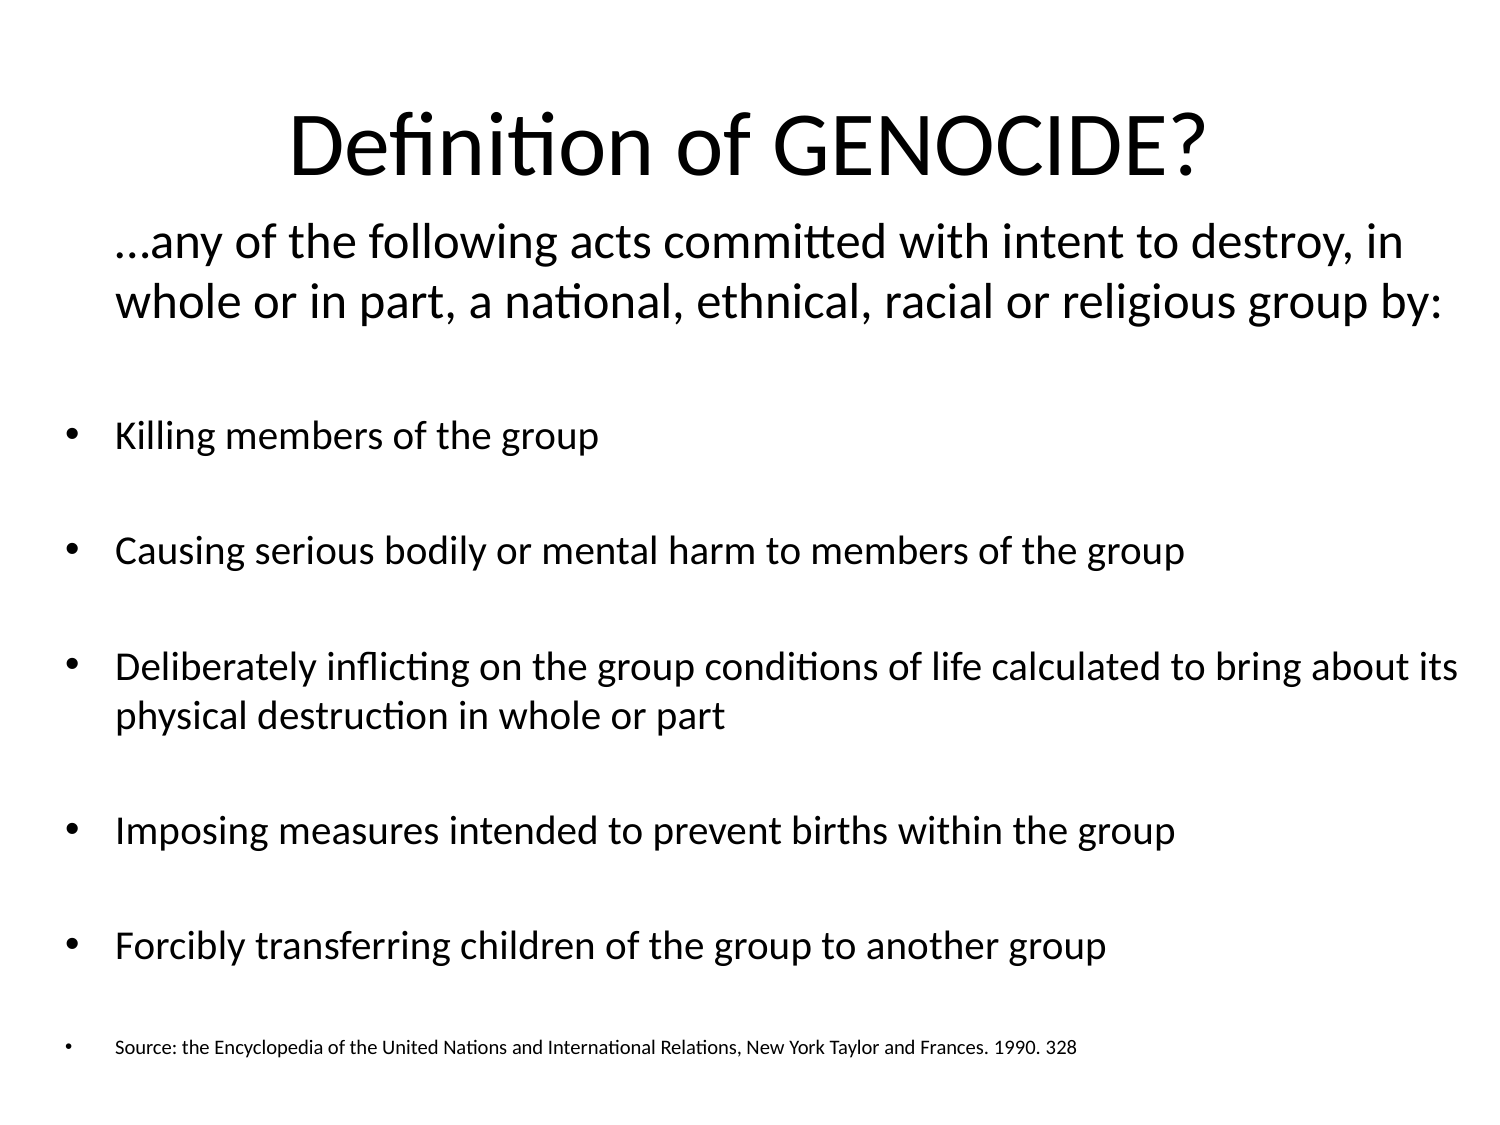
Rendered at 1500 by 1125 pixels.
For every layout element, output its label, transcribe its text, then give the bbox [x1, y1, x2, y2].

list …any of the following acts committed with intent to destroy, in whole or in part, a national, ethnical, racial or religious group by: Killing members of the group Causing serious bodily or mental harm to members of the group Deliberately inflicting on the group conditions of life calculated to bring about its physical destruction in whole or part Imposing measures intended to prevent births within the group Forcibly transferring children of the group to another group Source: the Encyclopedia of the United Nations and International Relations, New York Taylor and Frances. 1990. 328 [50, 200, 1500, 1075]
title Definition of GENOCIDE? [75, 45, 1425, 200]
